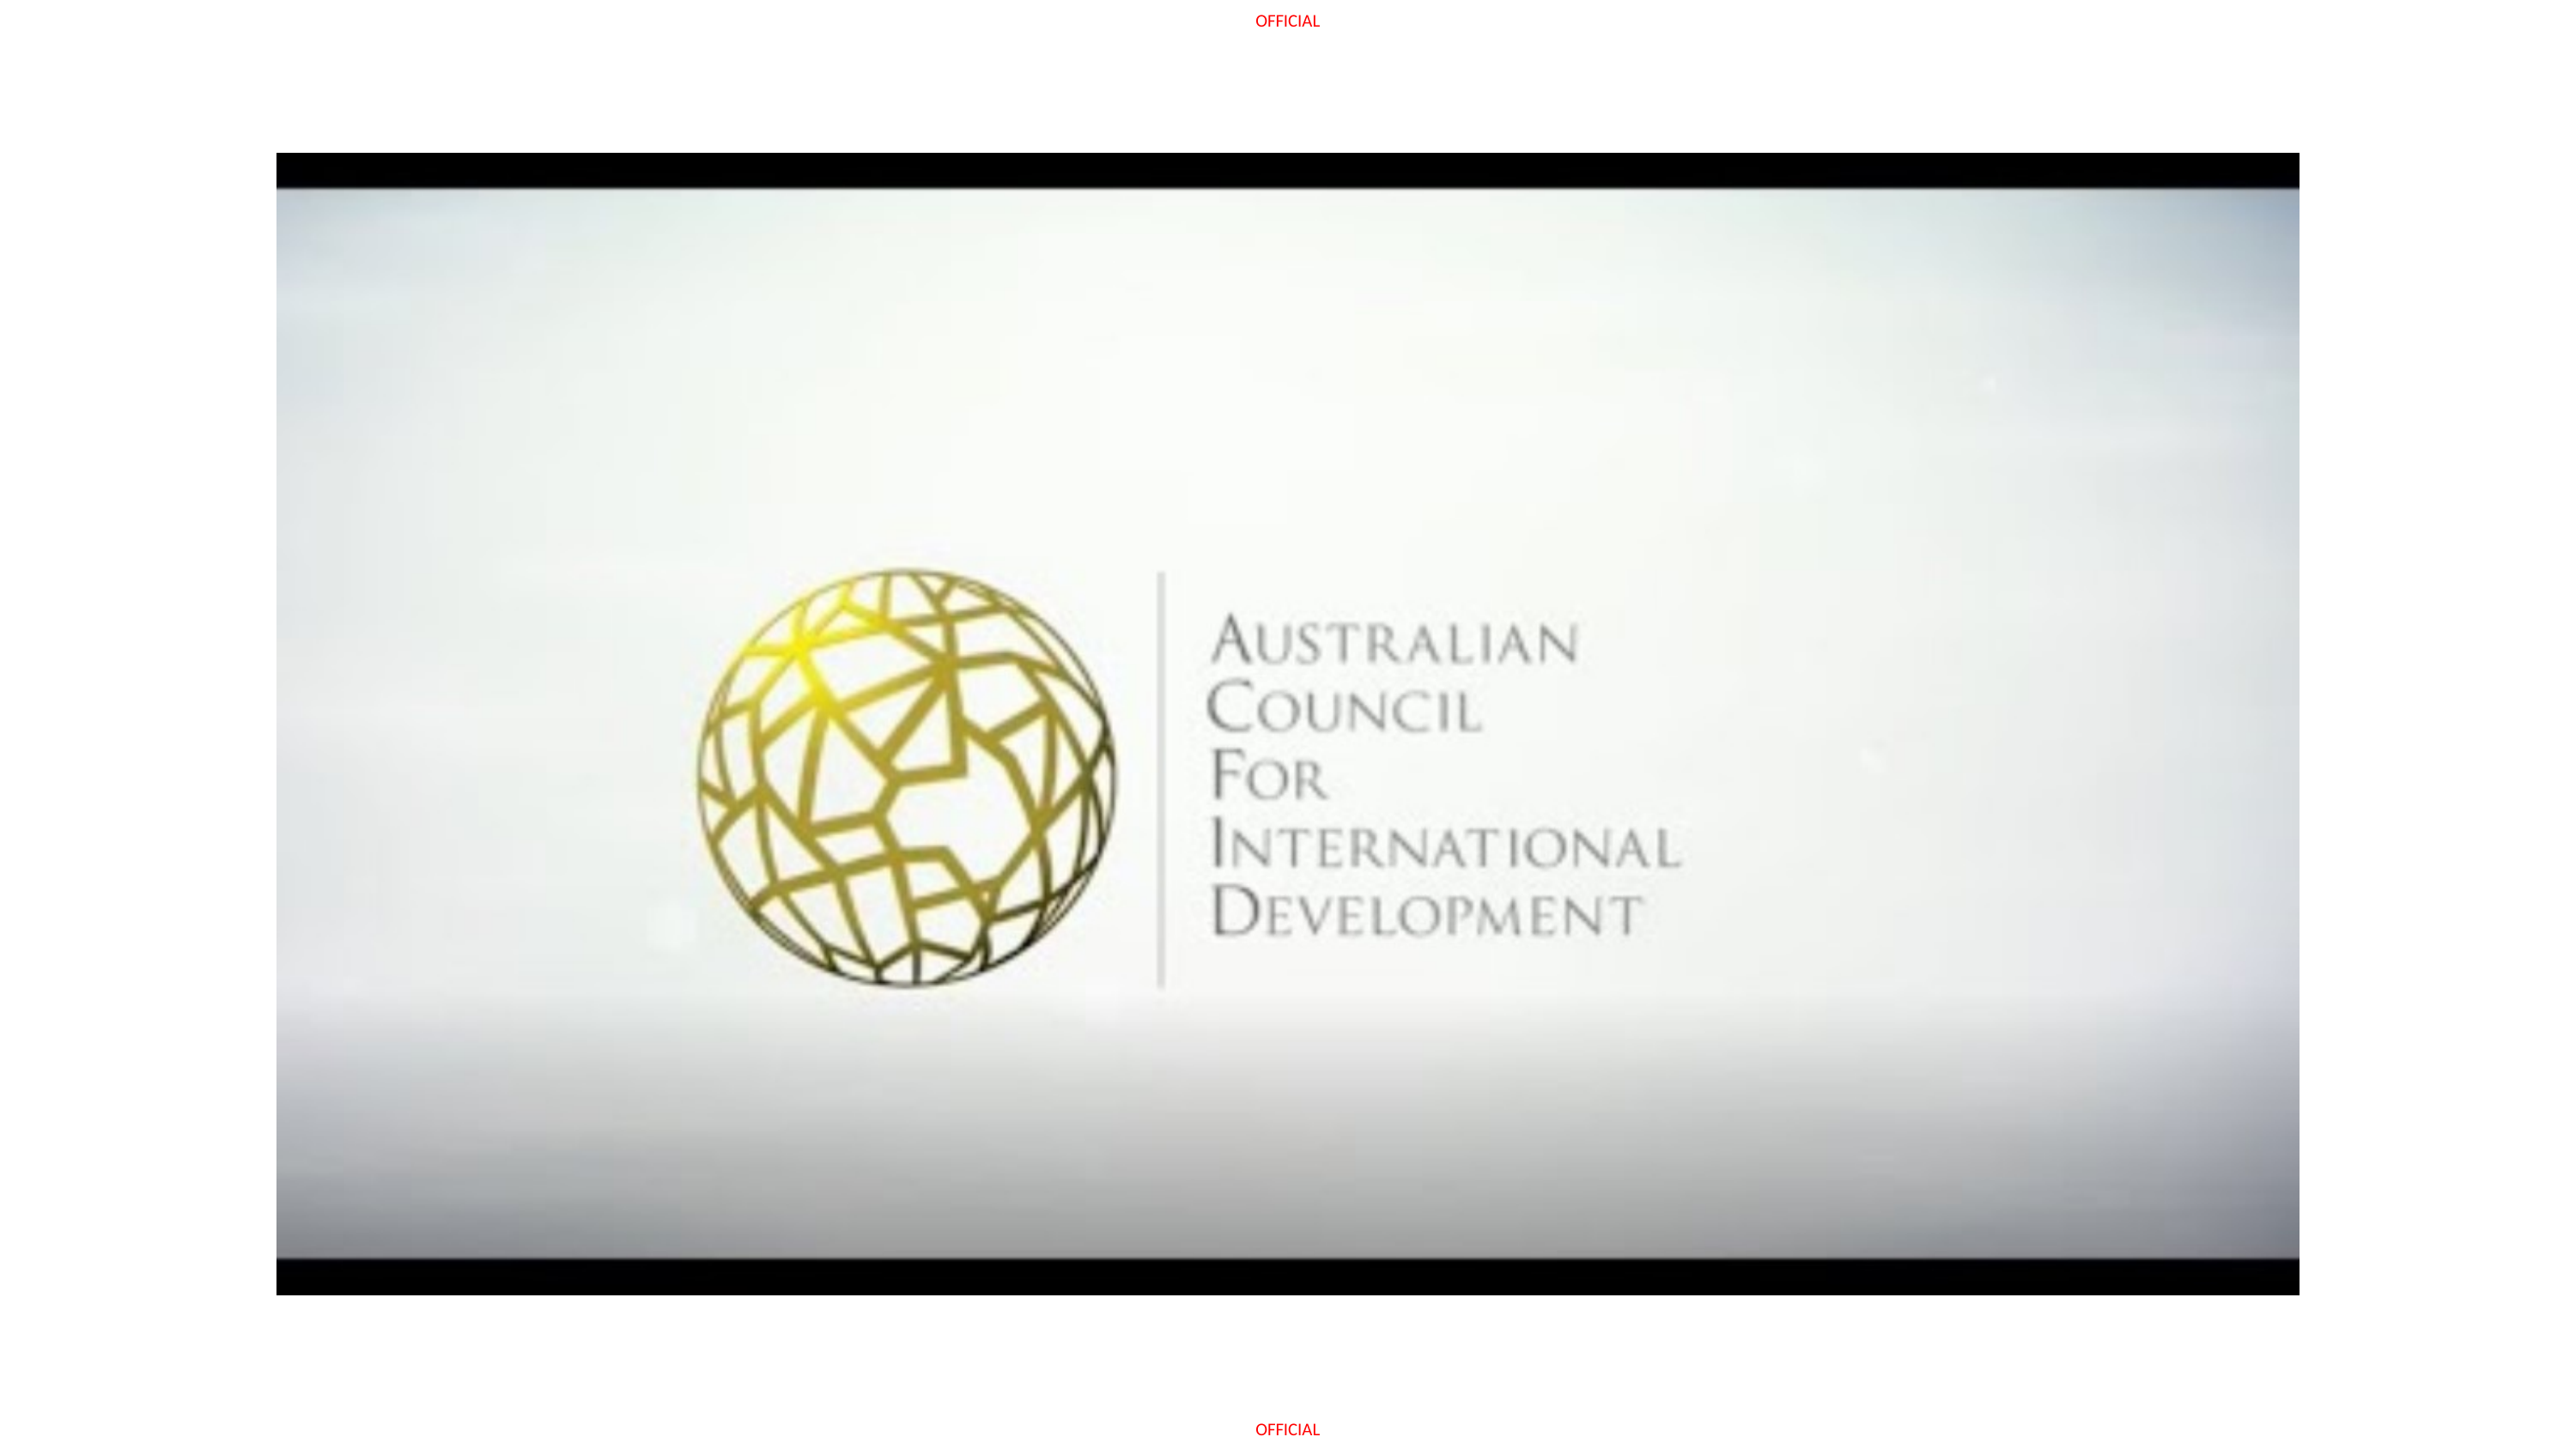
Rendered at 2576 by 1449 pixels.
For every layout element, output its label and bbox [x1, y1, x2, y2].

text_box [276, 152, 2300, 1296]
